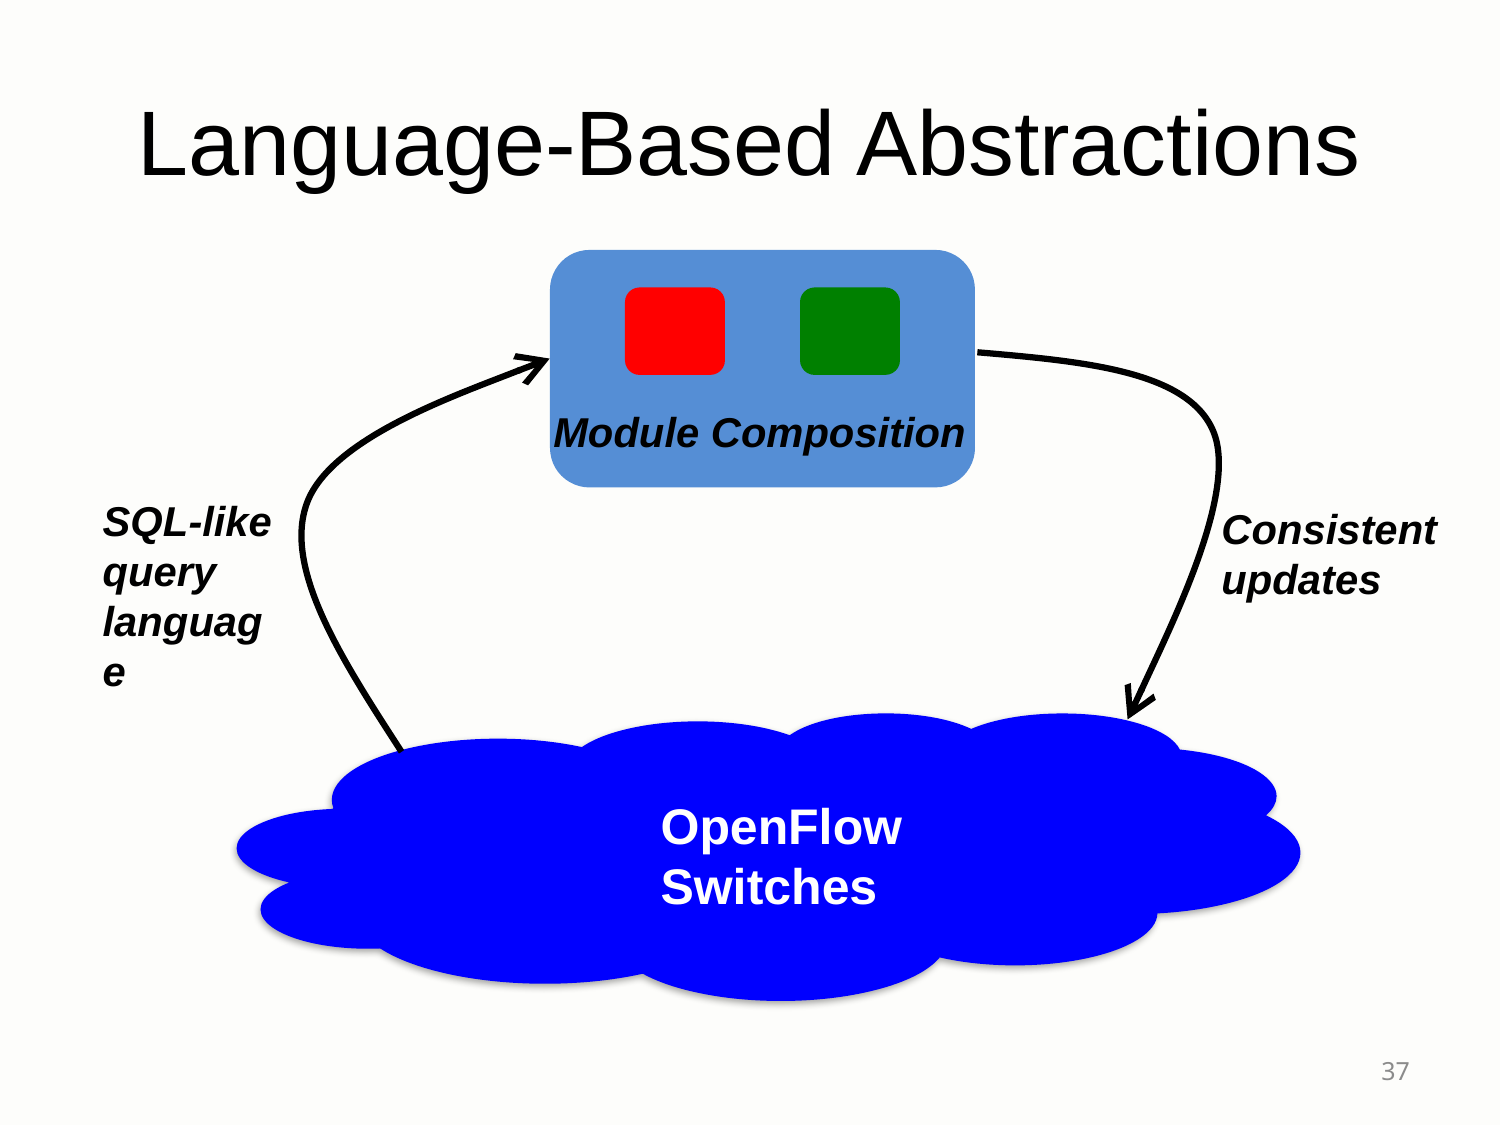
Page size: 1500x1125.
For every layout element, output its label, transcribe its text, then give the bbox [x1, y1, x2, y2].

text_box [301, 355, 550, 752]
text_box [553, 464, 972, 488]
slide_number 37 [1074, 1042, 1425, 1103]
text_box [235, 712, 1302, 1002]
text_box [800, 287, 901, 375]
title Language-Based Abstractions [75, 45, 1425, 233]
text_box Module Composition [538, 398, 1001, 464]
text_box [977, 352, 1219, 720]
text_box [549, 249, 975, 398]
text_box [624, 287, 725, 375]
text_box OpenFlow Switches [645, 787, 918, 923]
text_box SQL-like query language [87, 487, 301, 703]
text_box Consistent updates [1206, 495, 1467, 611]
